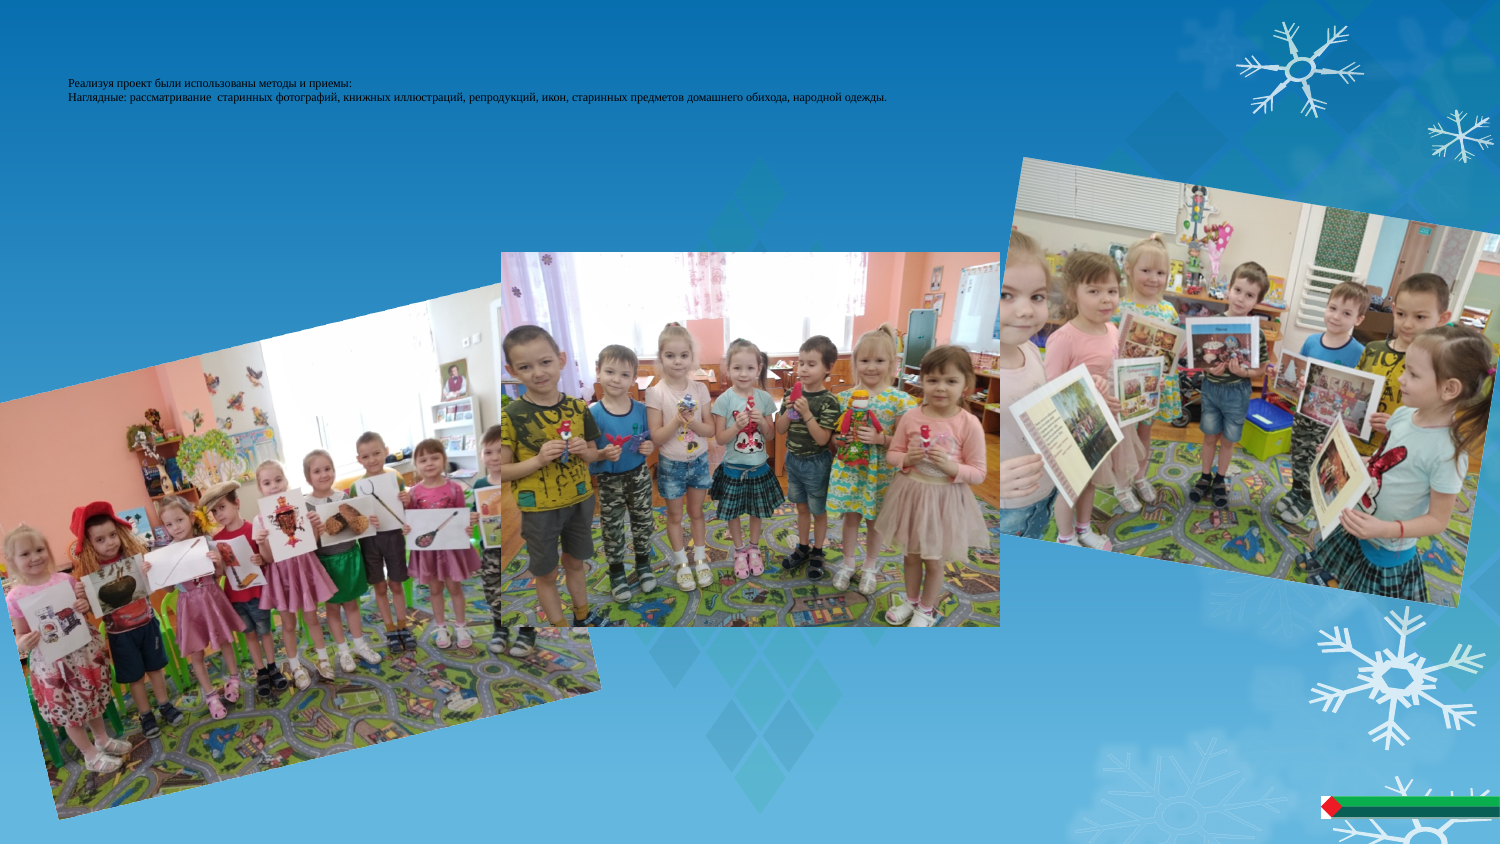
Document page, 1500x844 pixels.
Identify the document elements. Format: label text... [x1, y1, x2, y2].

picture [1321, 796, 1500, 819]
title Реализуя проект были использованы методы и приемы: Наглядные: рассматривание старинных фотографий, книжных иллюстраций, репродукций, икон, старинных предметов домашнего обихода, народной одежды. [53, 32, 1060, 127]
picture [0, 0, 1500, 820]
